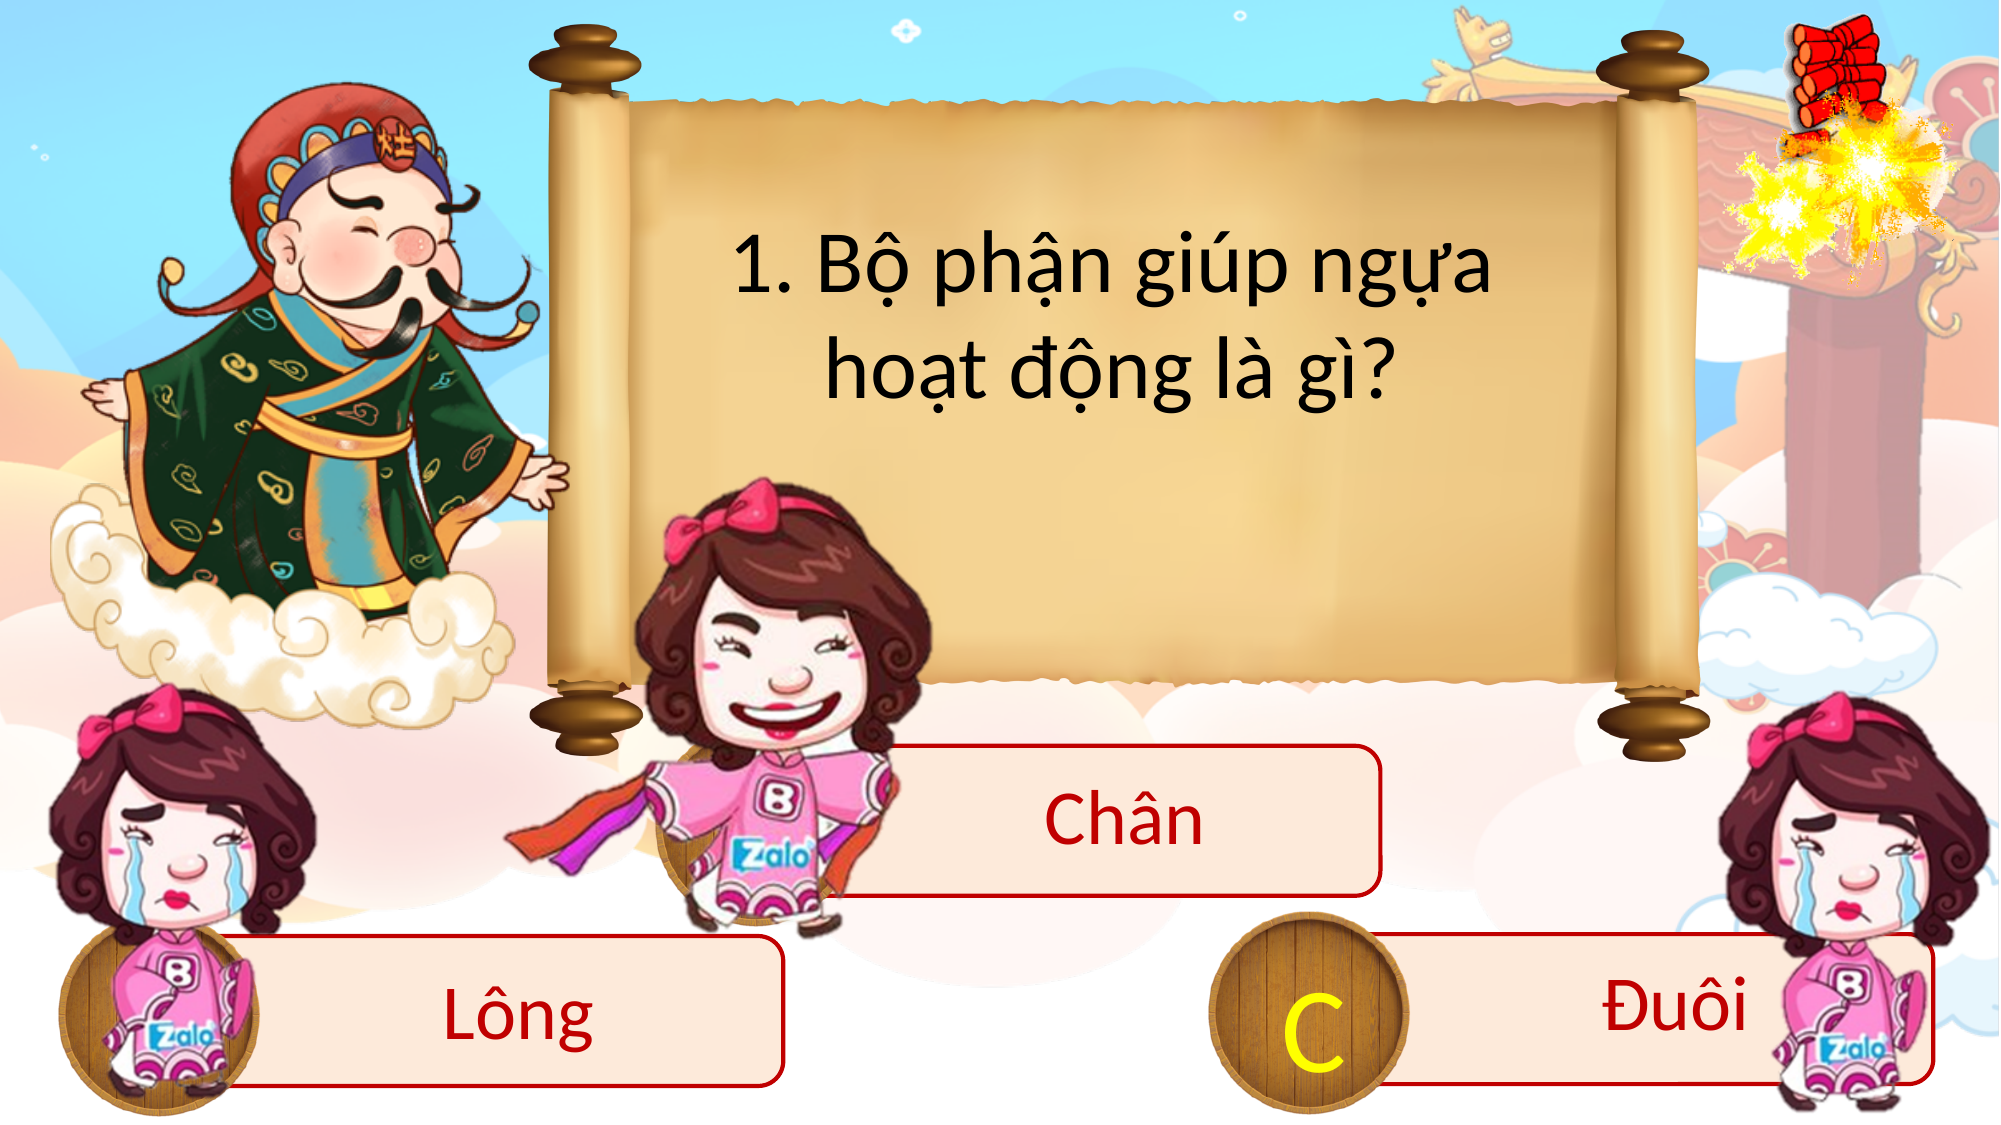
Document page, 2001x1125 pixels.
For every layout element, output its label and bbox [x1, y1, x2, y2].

text_box [355, 903, 784, 1125]
text_box [604, 0, 1751, 780]
picture [1384, 0, 2000, 1125]
text_box [1199, 901, 1675, 1125]
picture [0, 0, 1199, 1125]
text_box [979, 788, 1384, 941]
